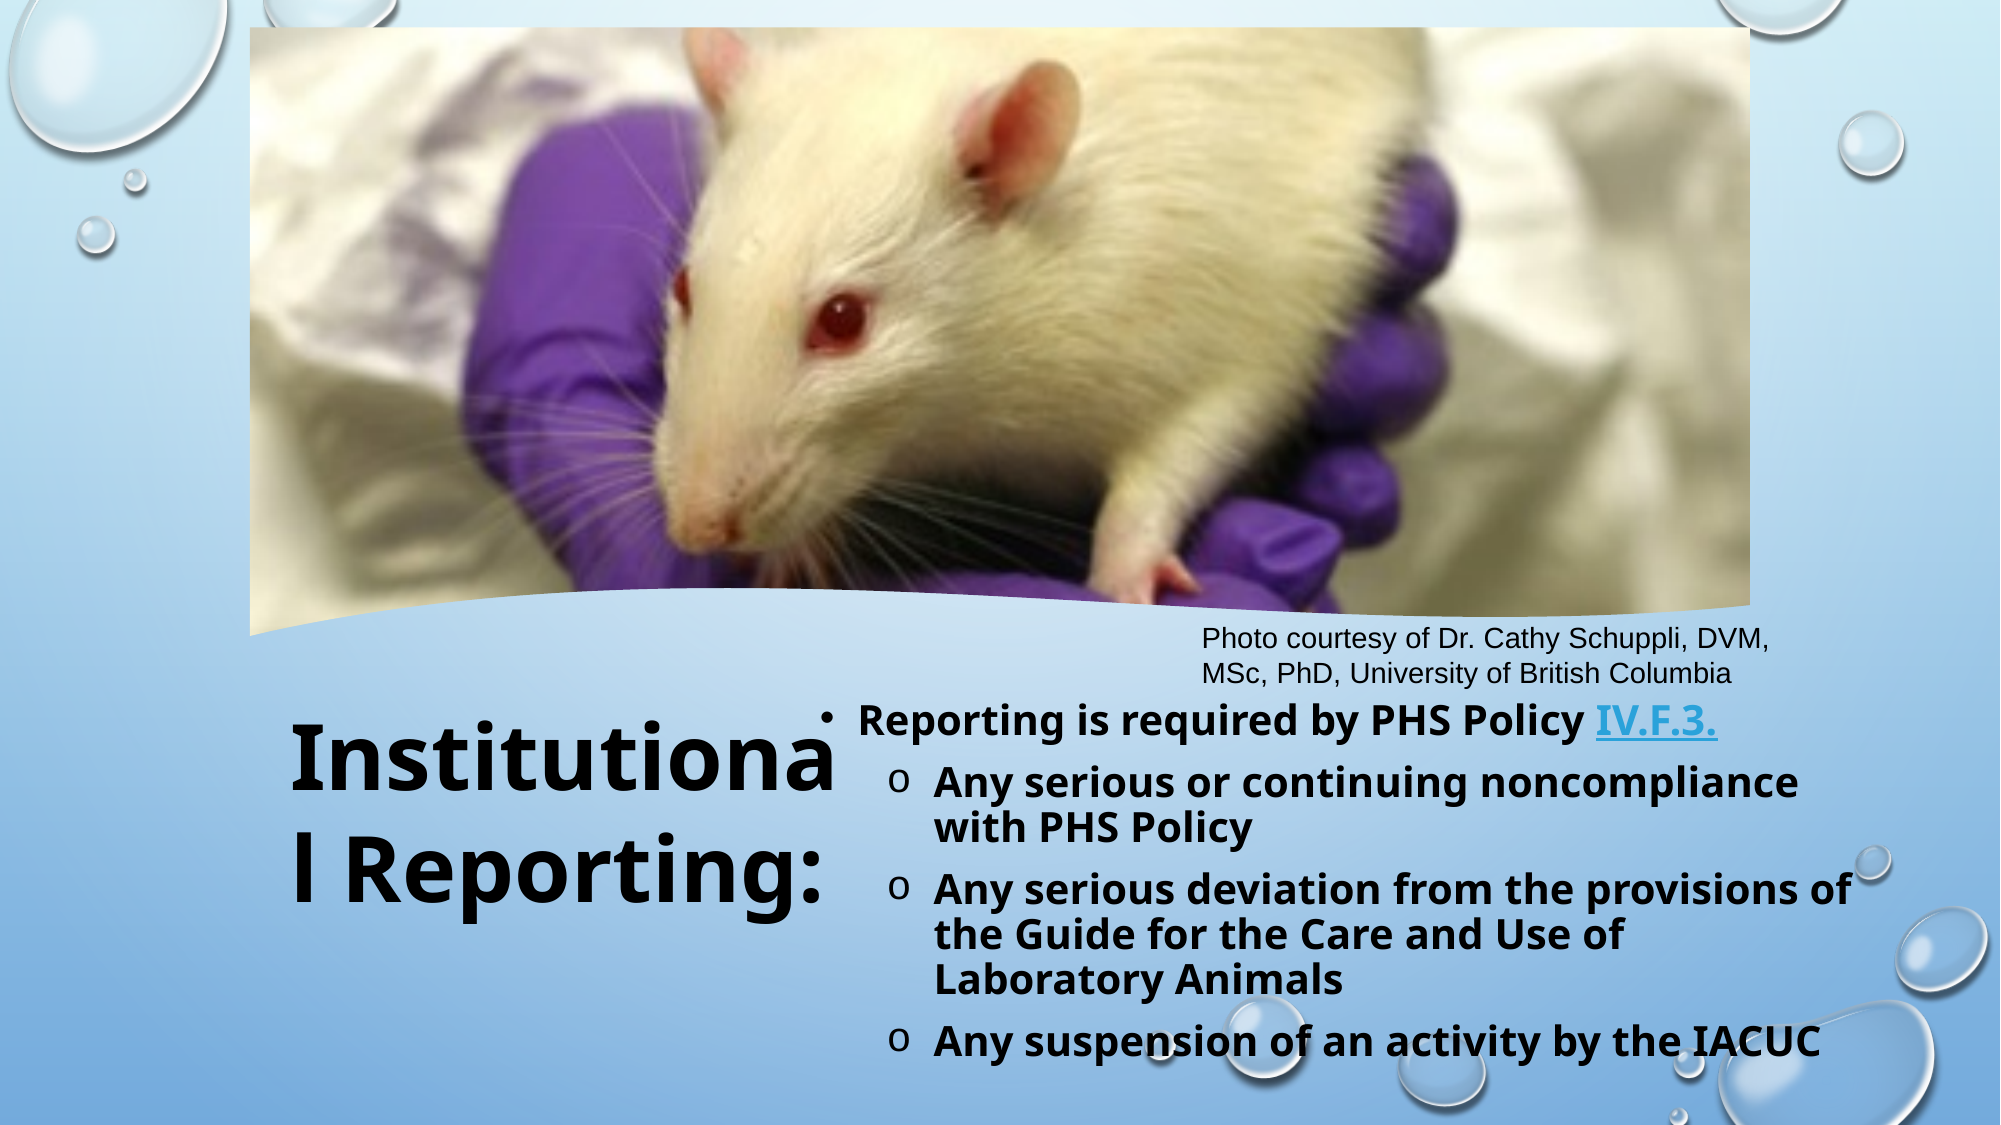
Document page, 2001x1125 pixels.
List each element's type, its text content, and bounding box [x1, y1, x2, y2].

text_box Photo courtesy of Dr. Cathy Schuppli, DVM, MSc, PhD, University of British Columbia [1186, 611, 1843, 654]
picture [0, 0, 2000, 1125]
text_box Reporting is required by PHS Policy IV.F.3. Any serious or continuing noncompliance with PHS Policy Any serious deviation from the provisions of the Guide for the Care and Use of Laboratory Animals Any suspension of an activity by the IACUC [777, 654, 1878, 1105]
title Institutional Reporting: [274, 646, 862, 1015]
